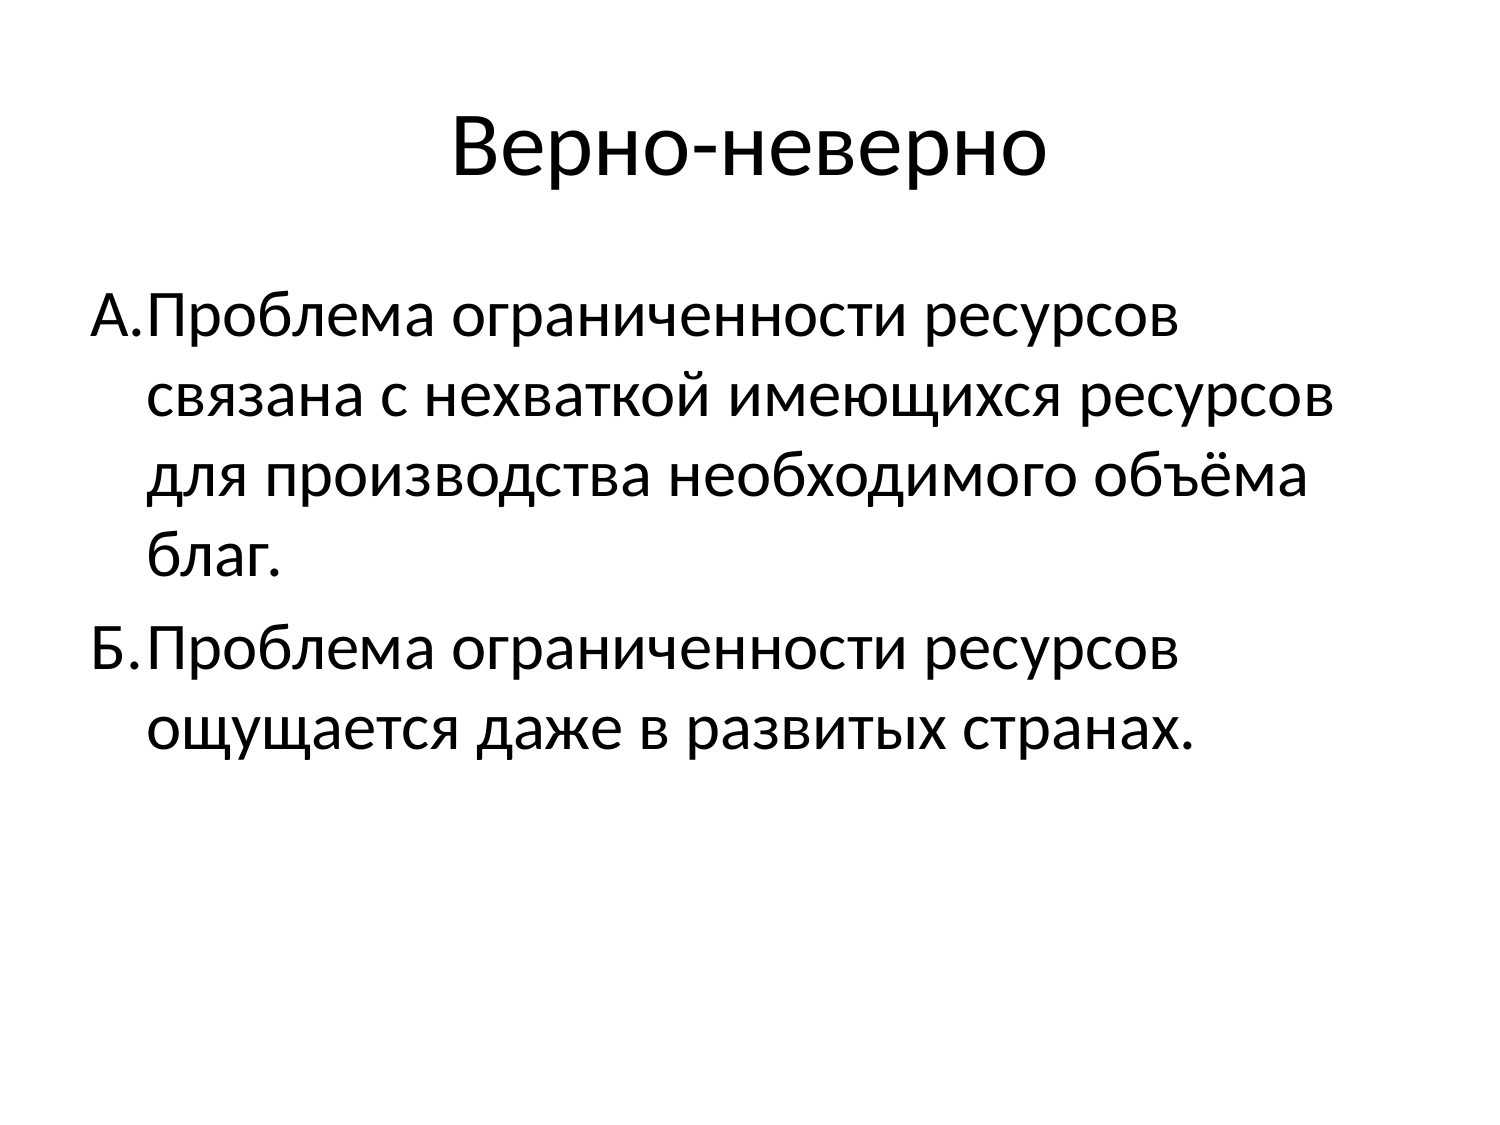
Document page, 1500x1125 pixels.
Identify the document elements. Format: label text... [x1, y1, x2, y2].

list А. Проблема ограниченности ресурсов связана с нехваткой имеющихся ресурсов для производства необходимого объёма благ. Б. Проблема ограниченности ресурсов ощущается даже в развитых странах. [75, 262, 1425, 1005]
title Верно-неверно [75, 45, 1425, 233]
